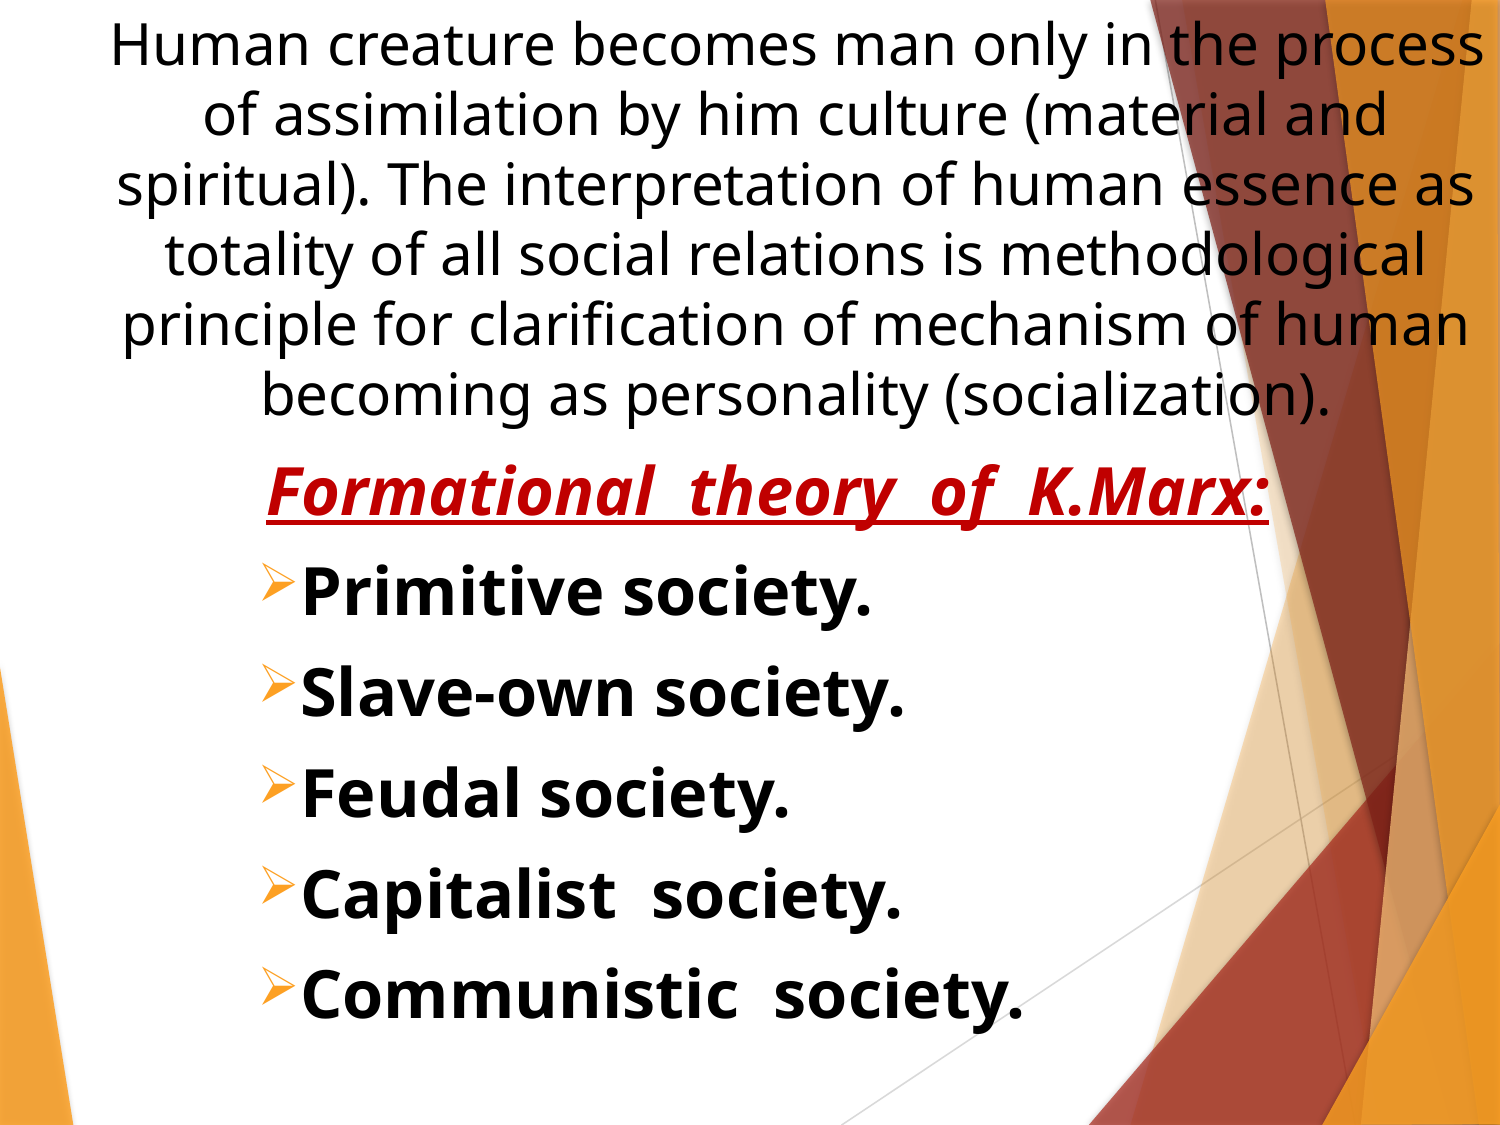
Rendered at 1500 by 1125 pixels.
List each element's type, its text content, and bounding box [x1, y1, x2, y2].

list Human creature becomes man only in the process of assimilation by him culture (material and spiritual). The interpretation of human essence as totality of all social relations is methodological principle for clarification of mechanism of human becoming as personality (socialization). Formational theory of K.Marx: Primitive society. Slave-own society. Feudal society. Capitalist society. Communistic society. [17, 0, 1500, 1079]
